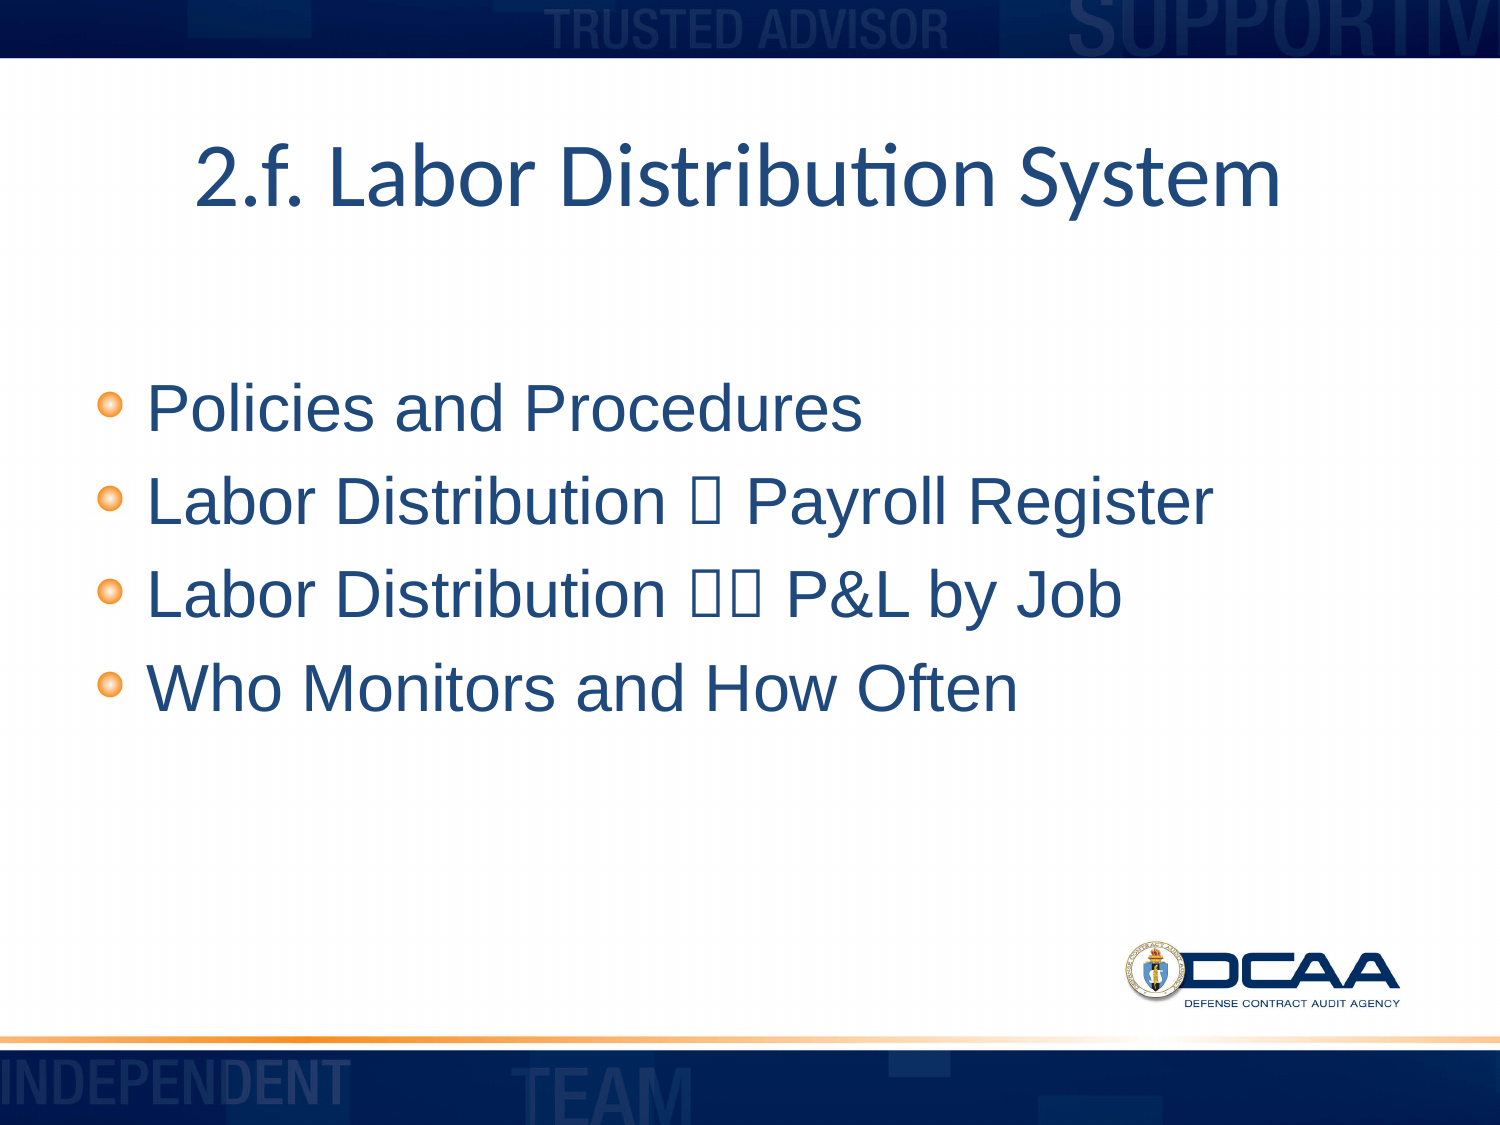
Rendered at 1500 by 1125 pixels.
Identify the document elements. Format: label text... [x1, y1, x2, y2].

list Policies and Procedures Labor Distribution  Payroll Register Labor Distribution  P&L by Job Who Monitors and How Often [74, 263, 1426, 1006]
picture [0, 0, 1500, 1125]
title 2.f. Labor Distribution System [74, 75, 1426, 263]
